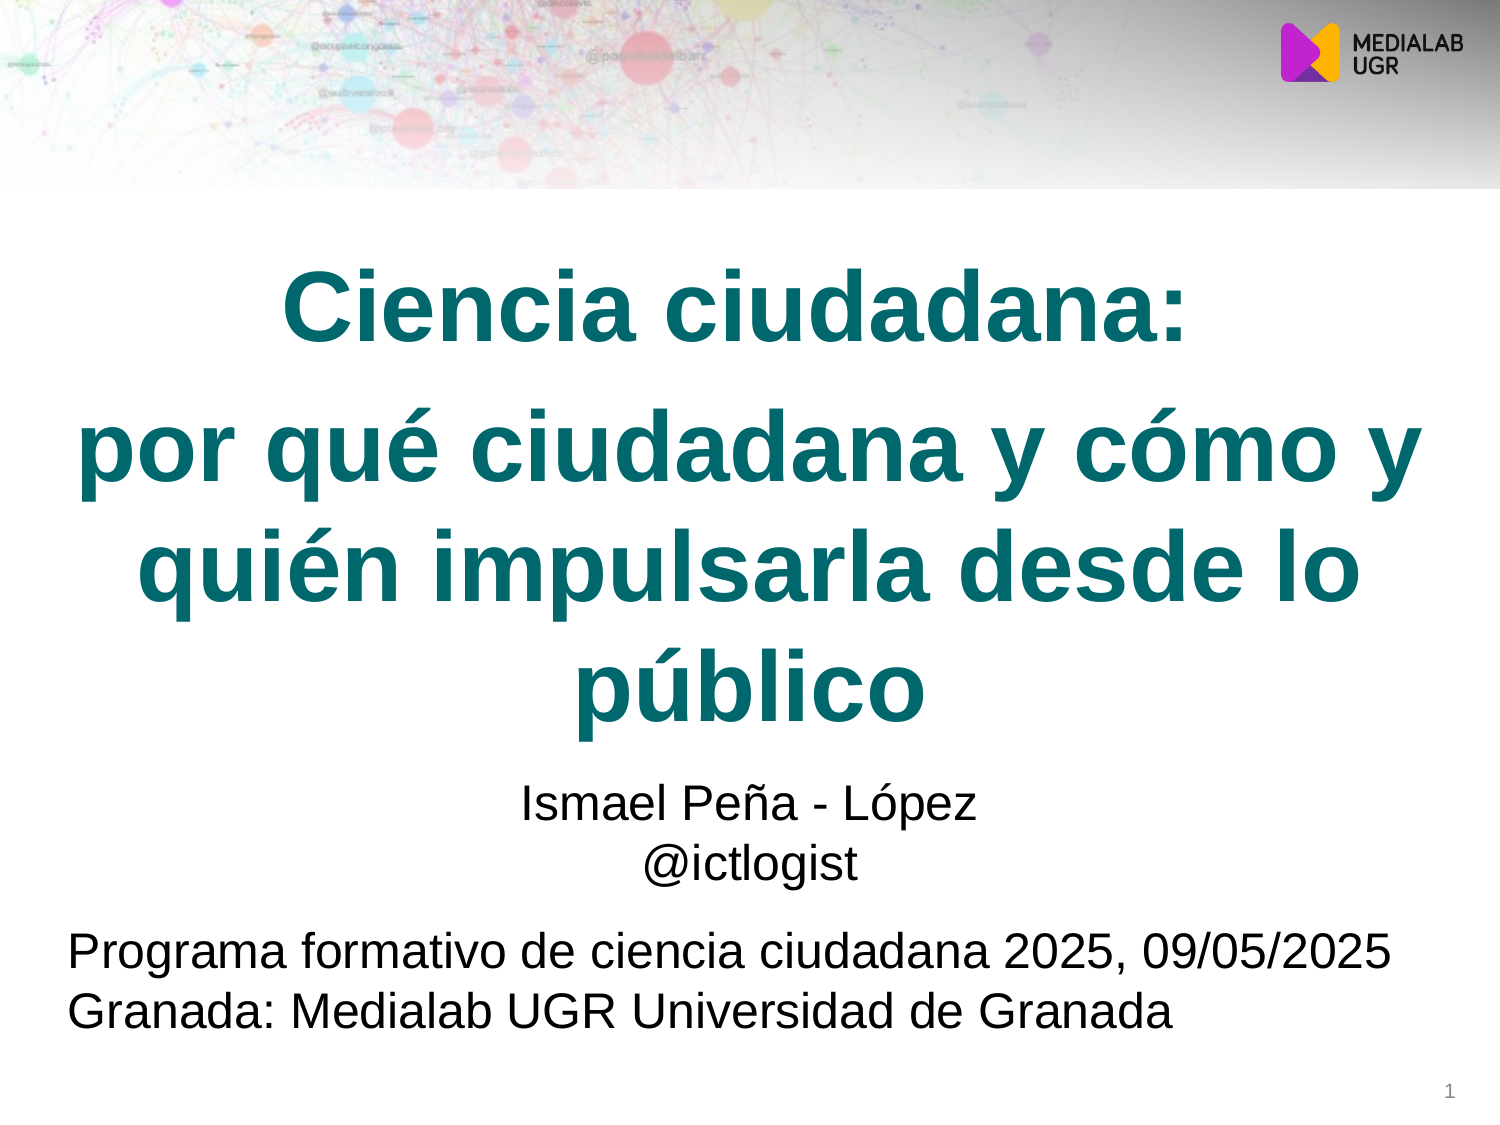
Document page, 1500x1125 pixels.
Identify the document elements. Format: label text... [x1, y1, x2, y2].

text_box Programa formativo de ciencia ciudadana 2025, 09/05/2025 Granada: Medialab UGR Universidad de Granada [53, 910, 1436, 1053]
text_box Ismael Peña - López @ictlogist [0, 763, 1500, 906]
picture [1281, 22, 1463, 82]
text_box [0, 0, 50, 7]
text_box Ciencia ciudadana: por qué ciudadana y cómo y quién impulsarla desde lo público [0, 243, 1500, 740]
